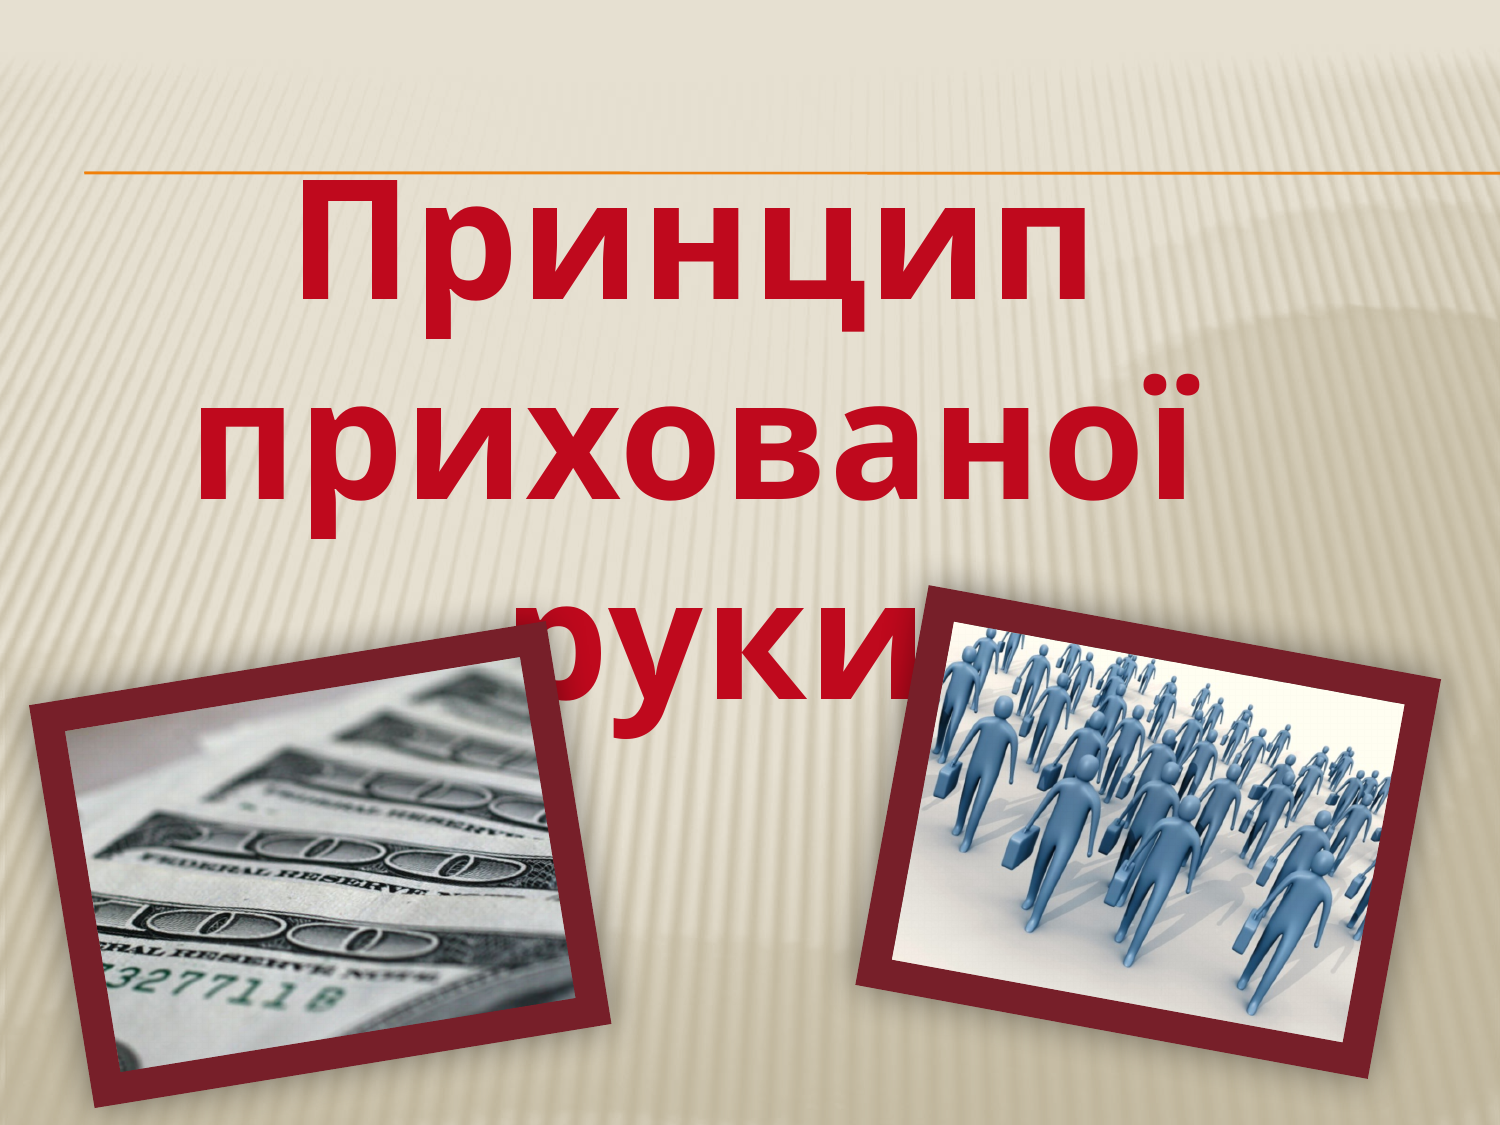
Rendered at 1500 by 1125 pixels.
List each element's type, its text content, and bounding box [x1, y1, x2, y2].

picture [89, 658, 552, 1038]
text_box Принцип прихованої руки [173, 125, 1259, 741]
picture [1193, 1014, 1347, 1042]
picture [553, 866, 575, 1001]
picture [66, 728, 87, 860]
picture [117, 1049, 256, 1071]
picture [1380, 701, 1404, 833]
picture [918, 622, 1378, 1005]
picture [893, 834, 916, 964]
